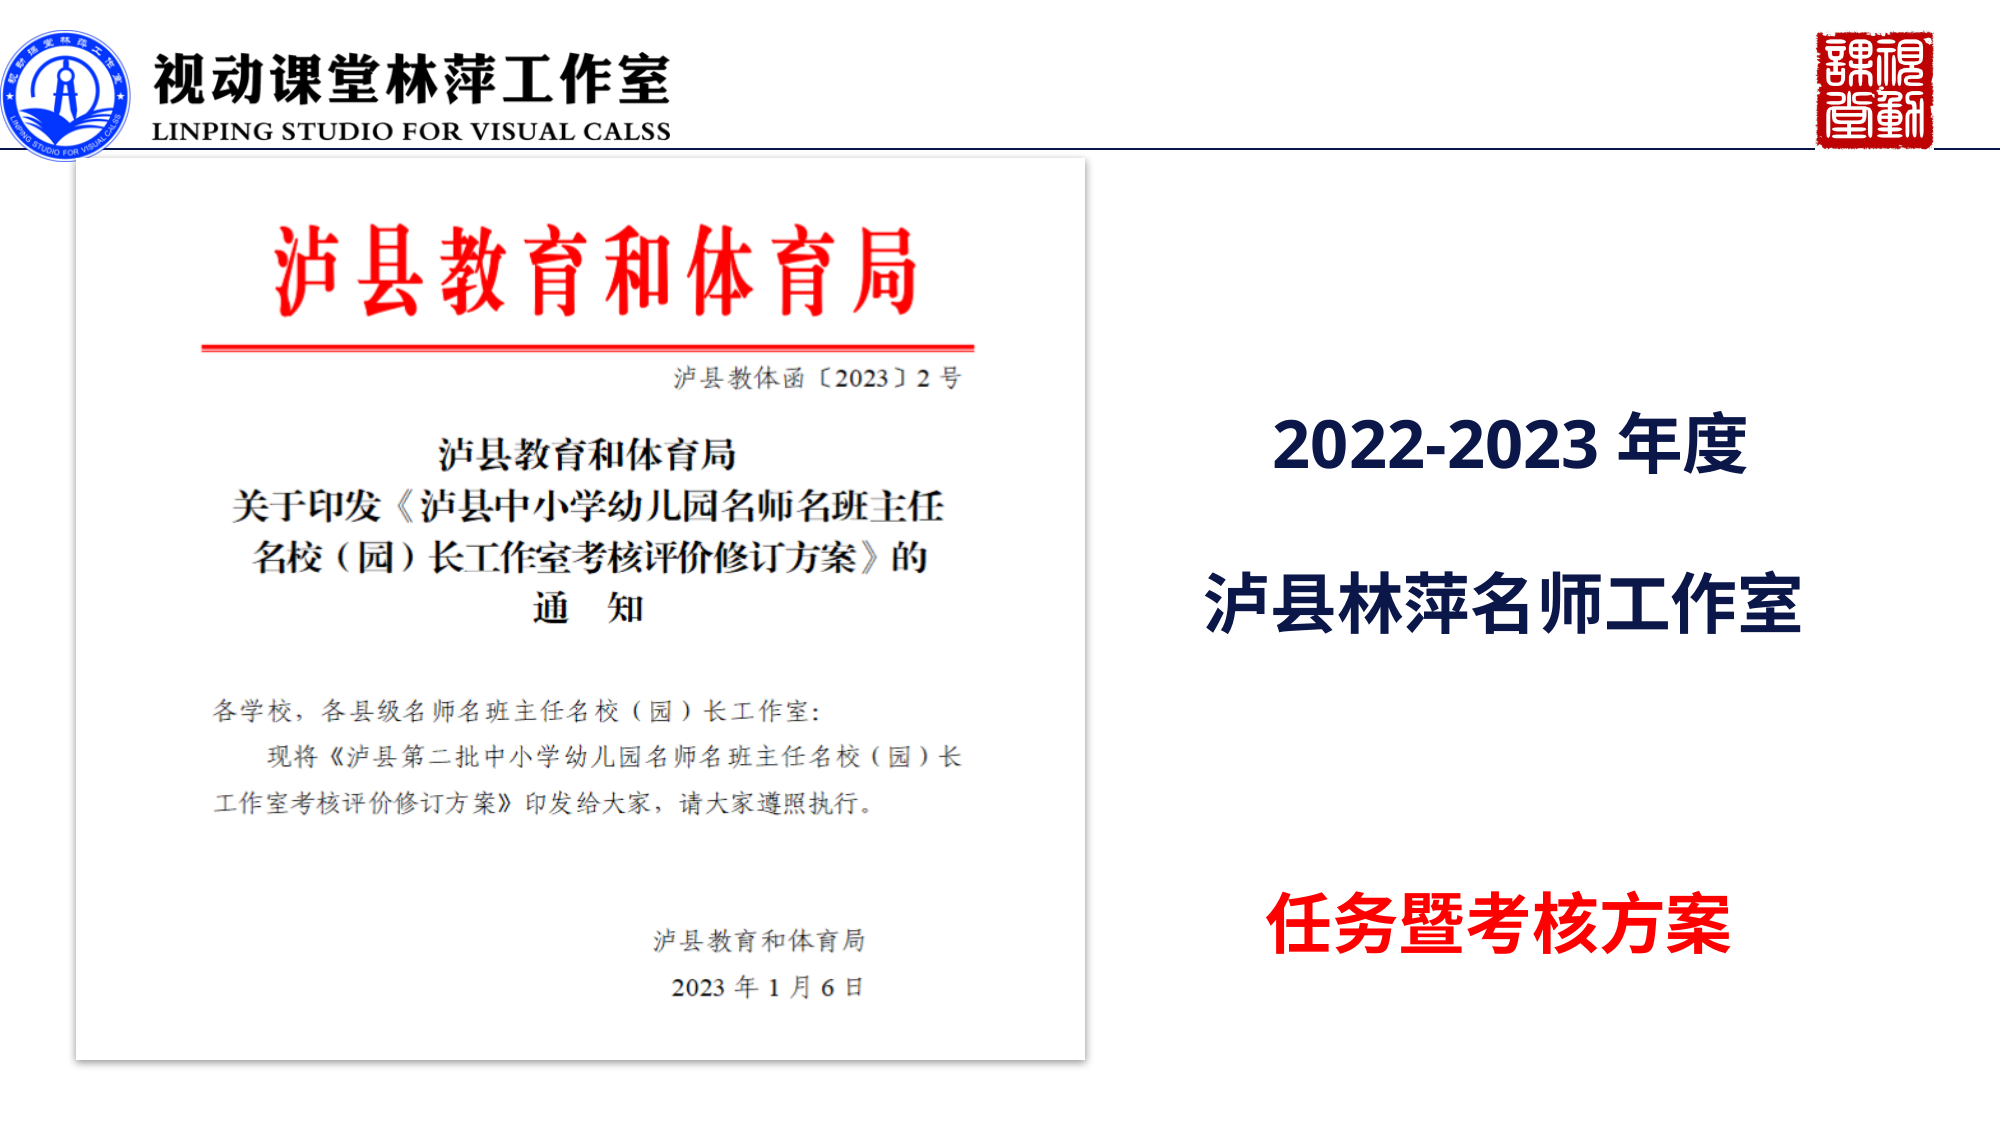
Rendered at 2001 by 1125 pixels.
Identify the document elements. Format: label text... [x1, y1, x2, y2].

picture [90, 172, 1072, 1047]
picture [1815, 30, 1934, 150]
text_box 2022-2023年度 泸县林萍名师工作室 任务暨考核方案 [1189, 314, 1827, 969]
picture [0, 30, 670, 162]
